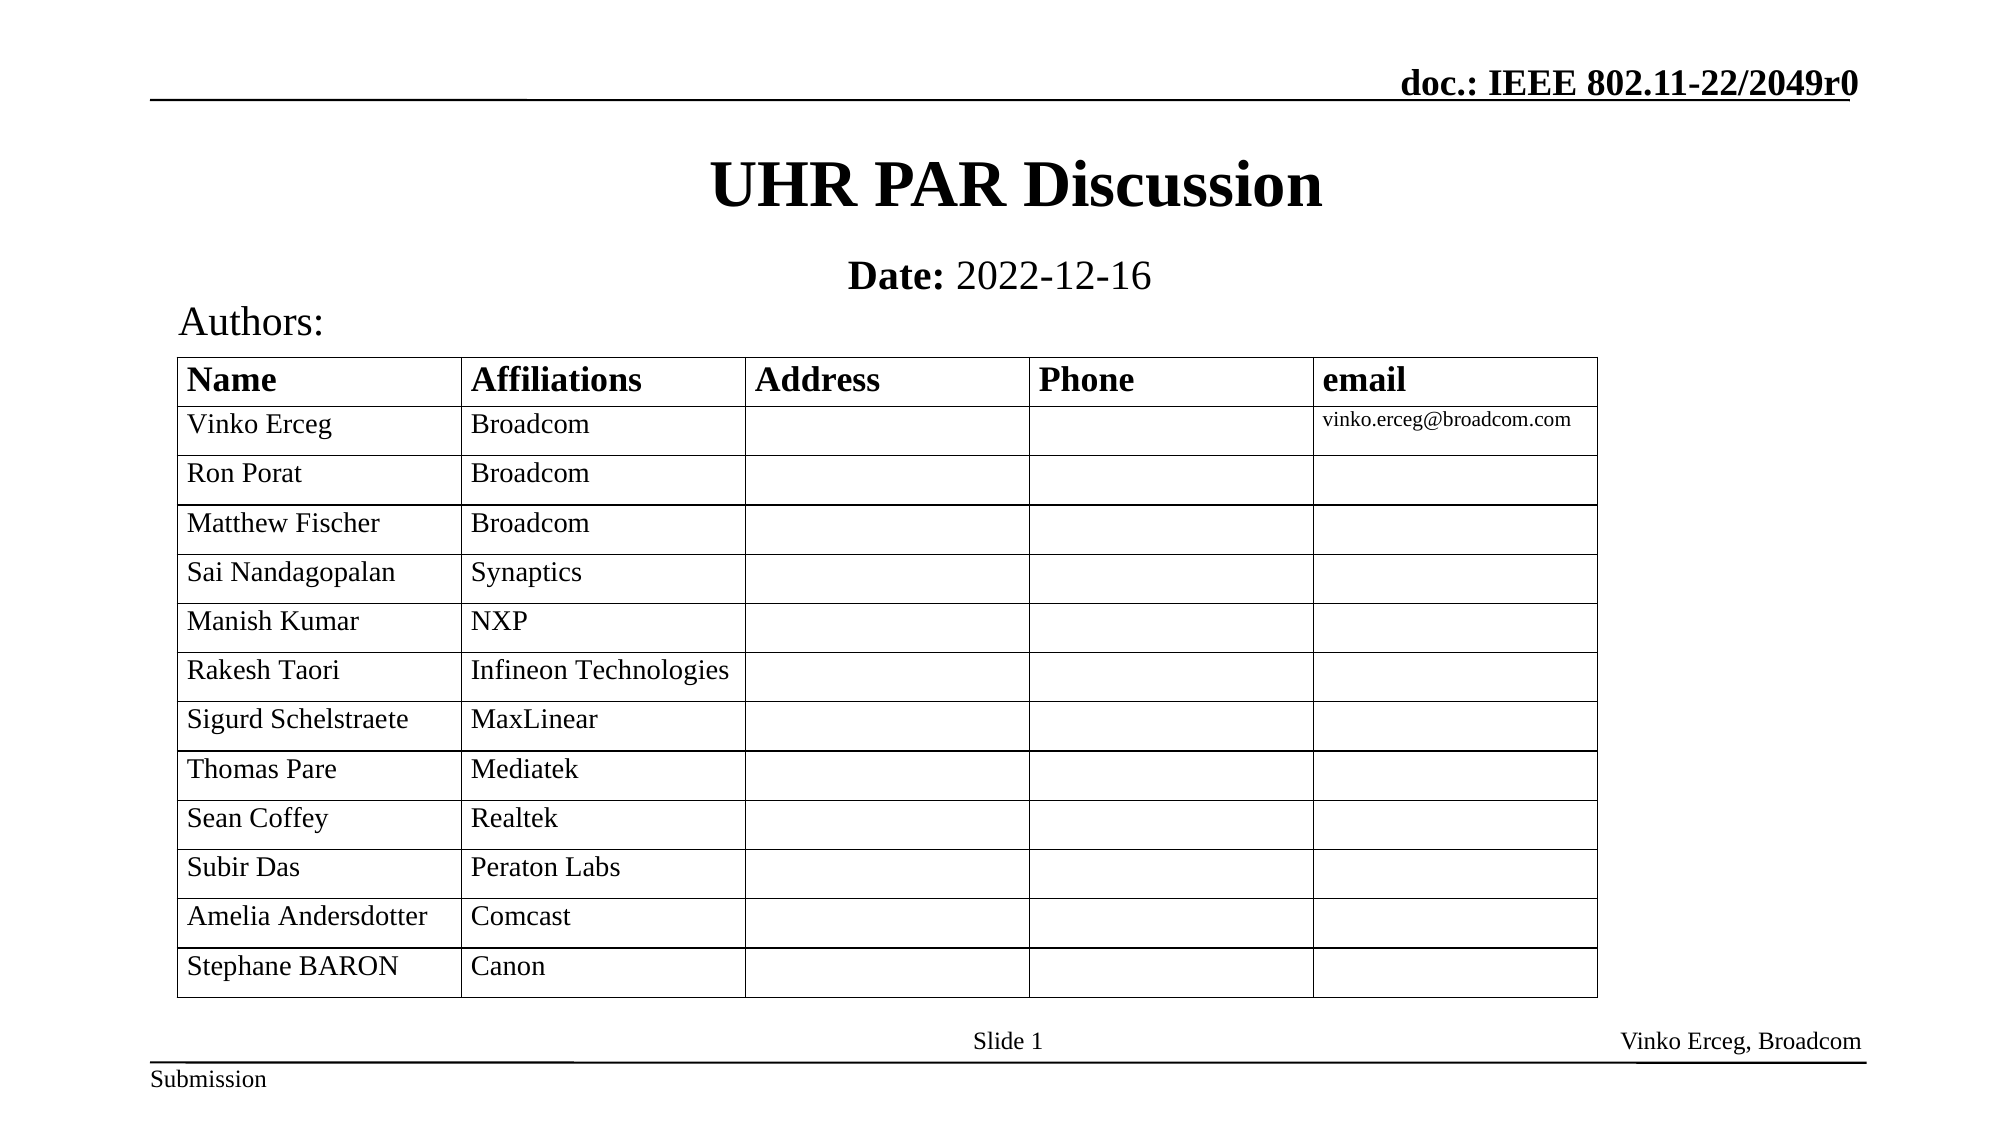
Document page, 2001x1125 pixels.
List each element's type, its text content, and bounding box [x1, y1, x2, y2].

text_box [163, 356, 1638, 1123]
subtitle Date: 2022-12-16 [299, 239, 1701, 319]
text_box Authors: [162, 286, 401, 349]
title UHR PAR Discussion [99, 58, 1951, 301]
footer Vinko Erceg, Broadcom [1641, 1024, 1869, 1055]
